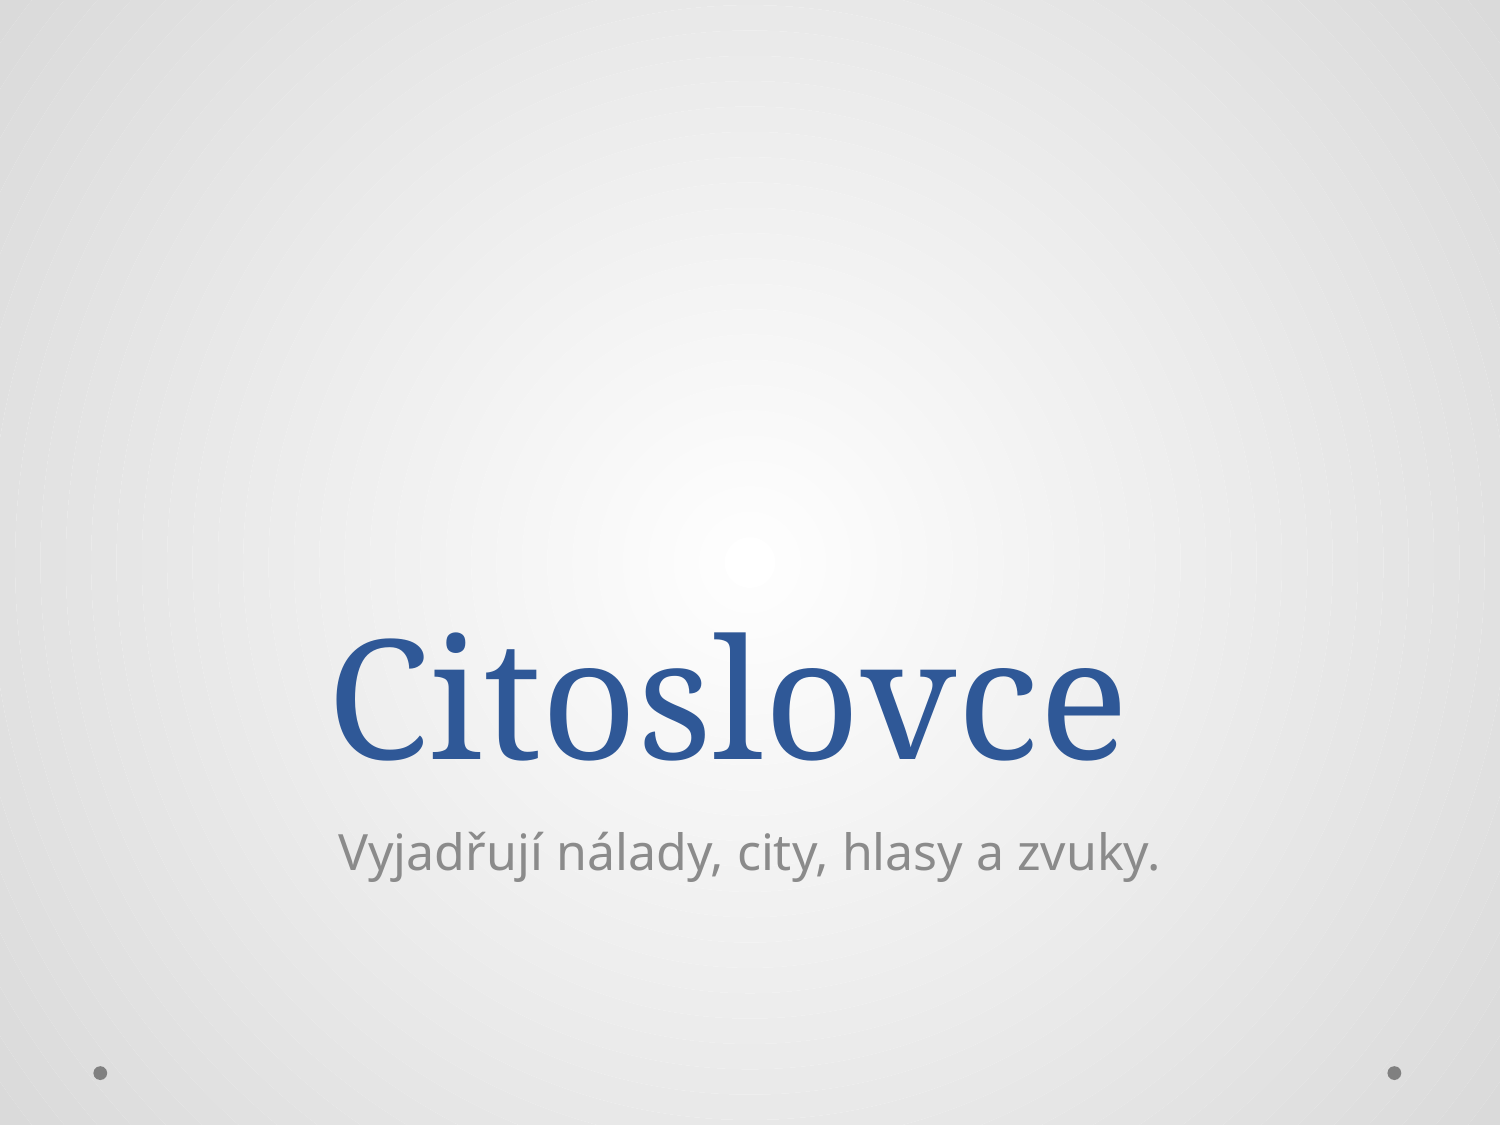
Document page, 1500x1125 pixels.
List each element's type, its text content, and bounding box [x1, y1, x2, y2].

title Citoslovce [112, 99, 1388, 800]
subtitle Vyjadřují nálady, city, hlasy a zvuky. [225, 812, 1275, 1013]
